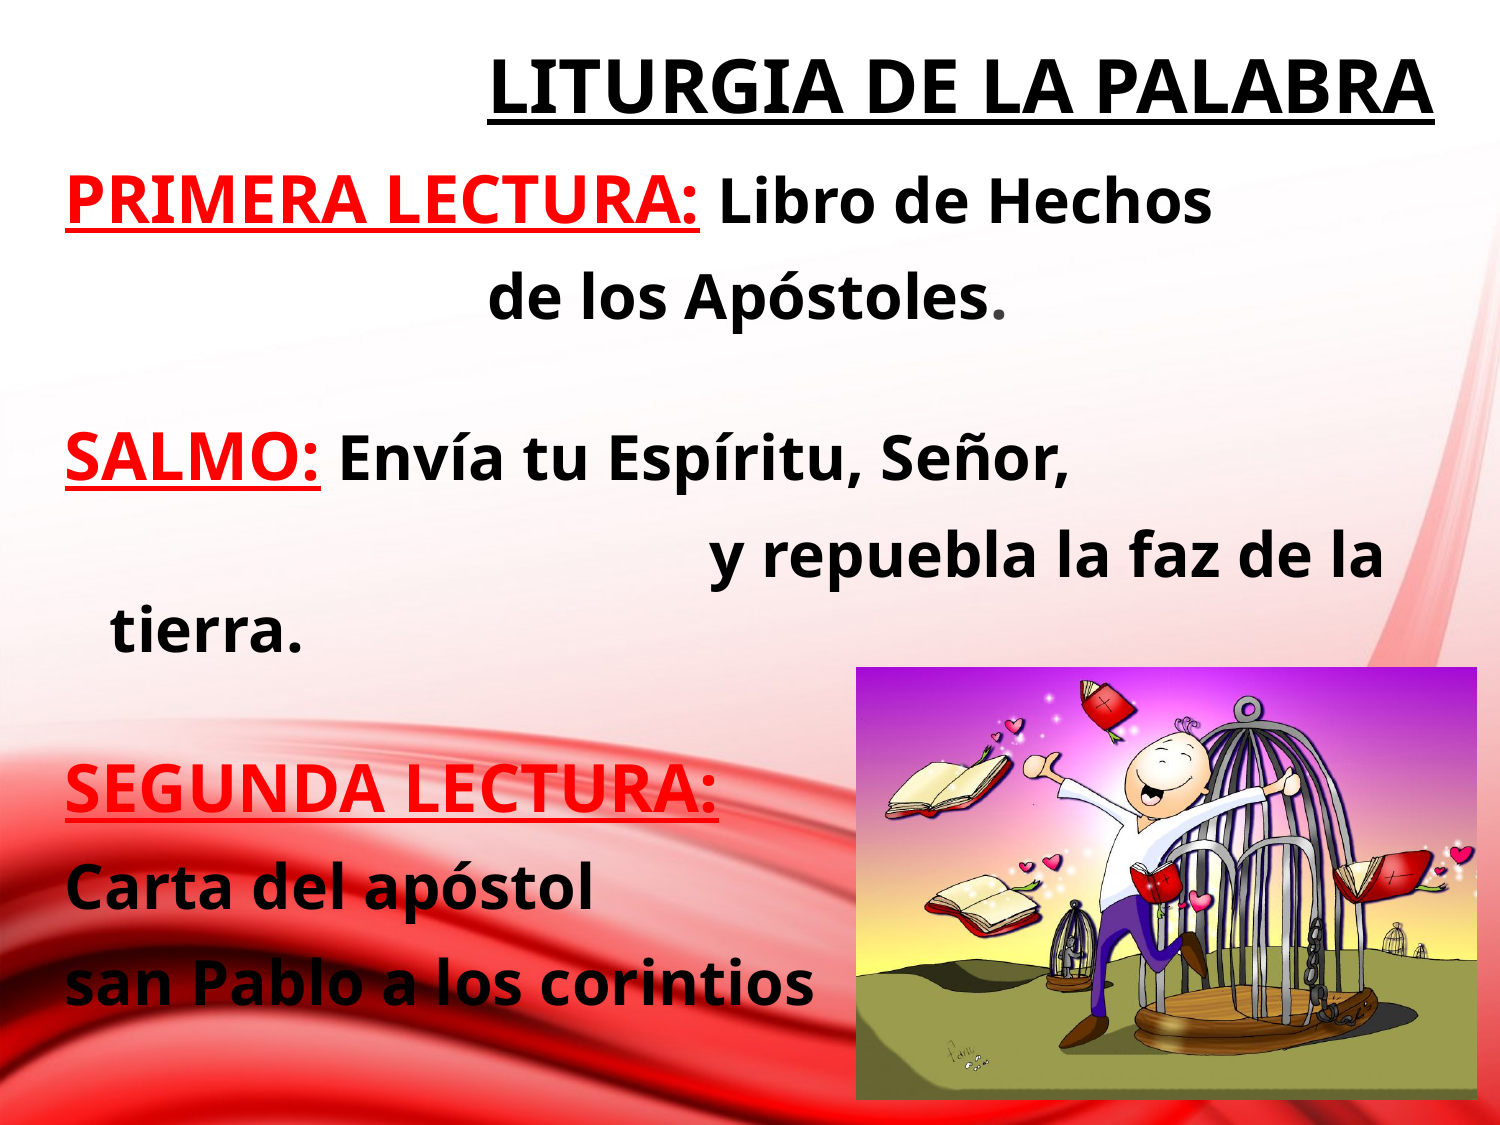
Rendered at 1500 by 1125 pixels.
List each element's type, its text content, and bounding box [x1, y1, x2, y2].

title LITURGIA DE LA PALABRA [100, 30, 1451, 149]
list PRIMERA LECTURA: Libro de Hechos de los Apóstoles. SALMO: Envía tu Espíritu, Señor, y repuebla la faz de la tierra. SEGUNDA LECTURA: Carta del apóstol san Pablo a los corintios [49, 149, 1500, 958]
picture [0, 0, 1500, 1125]
